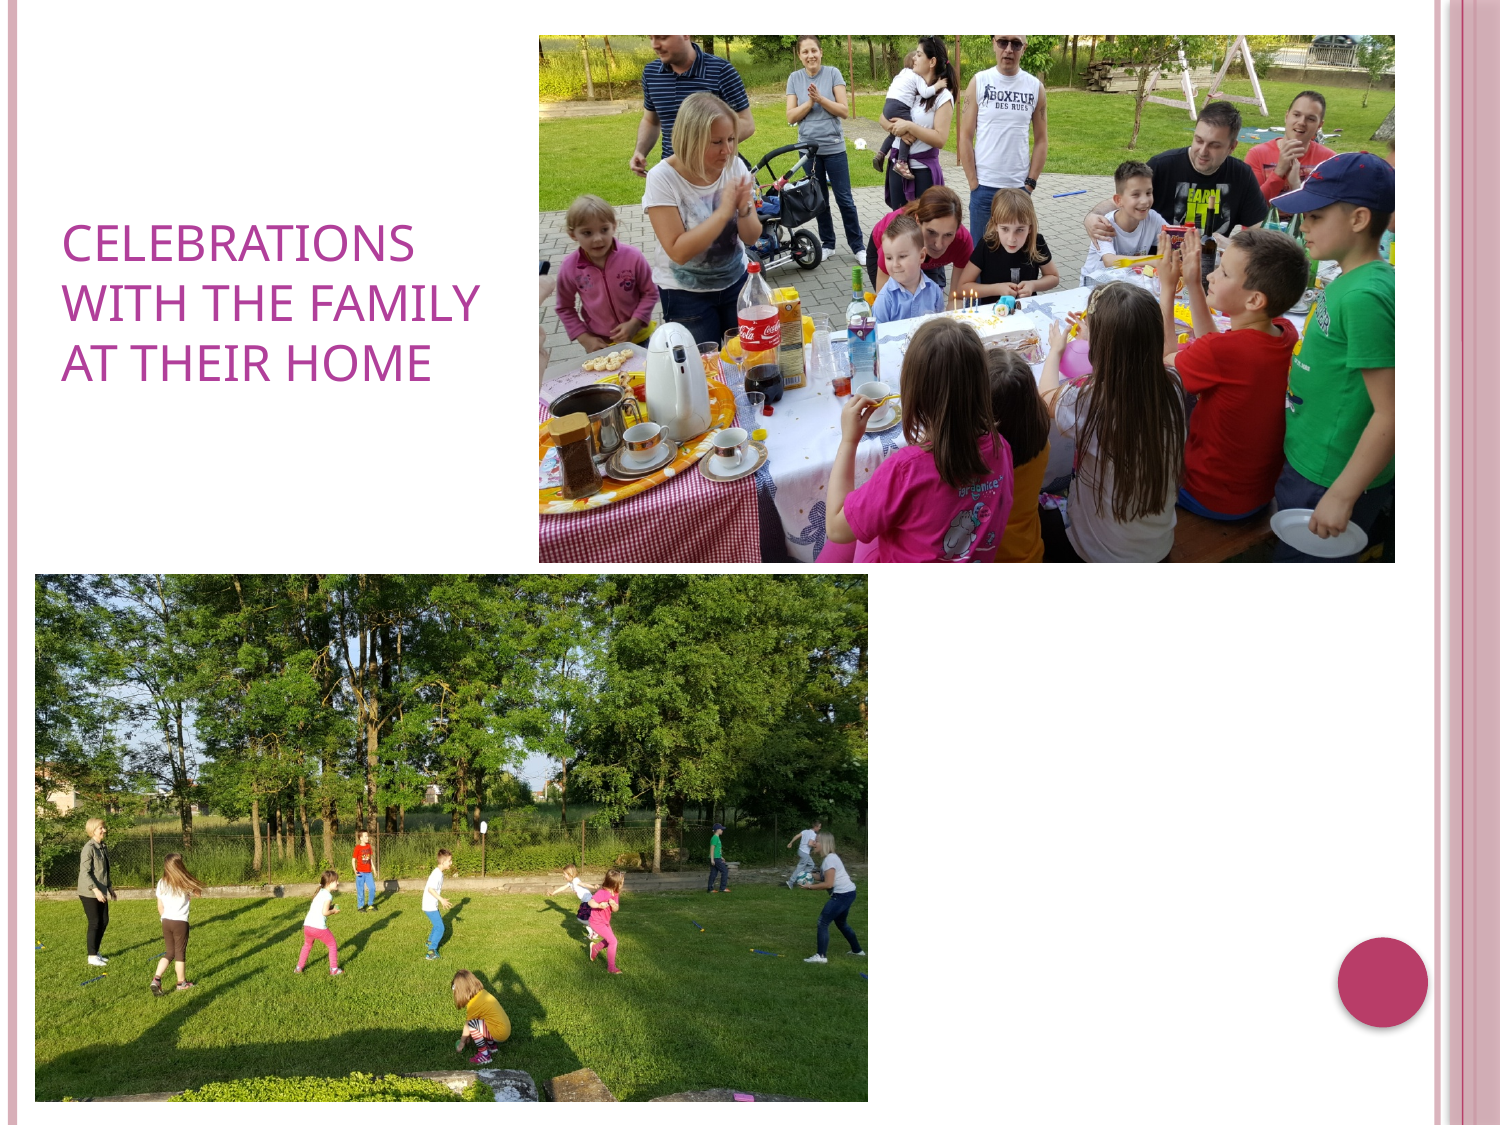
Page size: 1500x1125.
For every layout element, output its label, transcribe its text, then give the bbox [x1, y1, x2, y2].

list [34, 573, 868, 1102]
title CELEBRATIONS WITH THE FAMILY AT THEIR HOME [46, 128, 504, 399]
picture [538, 34, 1395, 563]
